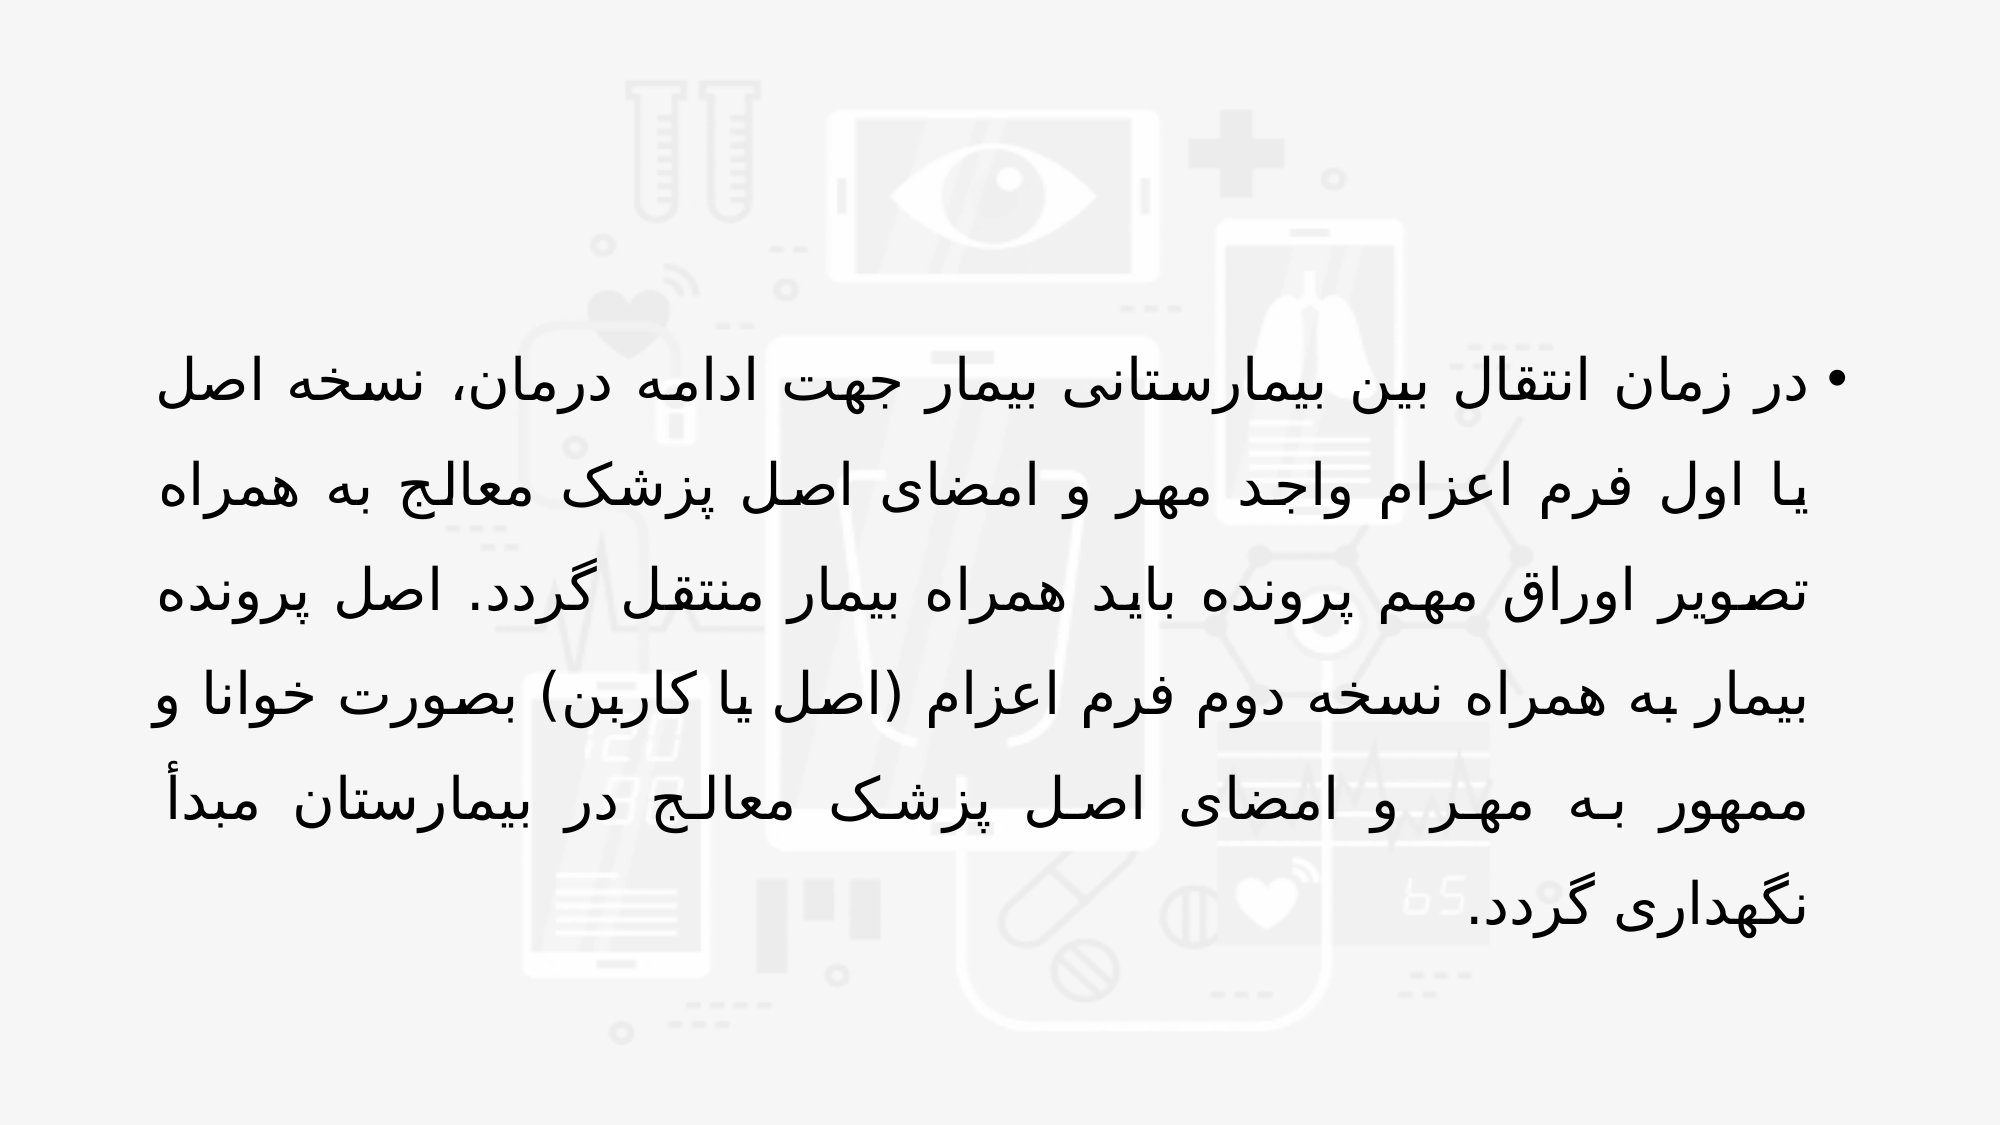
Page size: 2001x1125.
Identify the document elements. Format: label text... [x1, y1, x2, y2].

list در زمان انتقال بین بیمارستانی بیمار جهت ادامه درمان، نسخه اصل یا اول فرم اعزام واجد مهر و امضای اصل پزشک معالج به همراه تصویر اوراق مهم پرونده باید همراه بیمار منتقل گردد. اصل پرونده بیمار به همراه نسخه دوم فرم اعزام (اصل یا کاربن) بصورت خوانا و ممهور به مهر و امضای اصل پزشک معالج در بیمارستان مبدأ نگهداری گردد. [137, 299, 1863, 1014]
